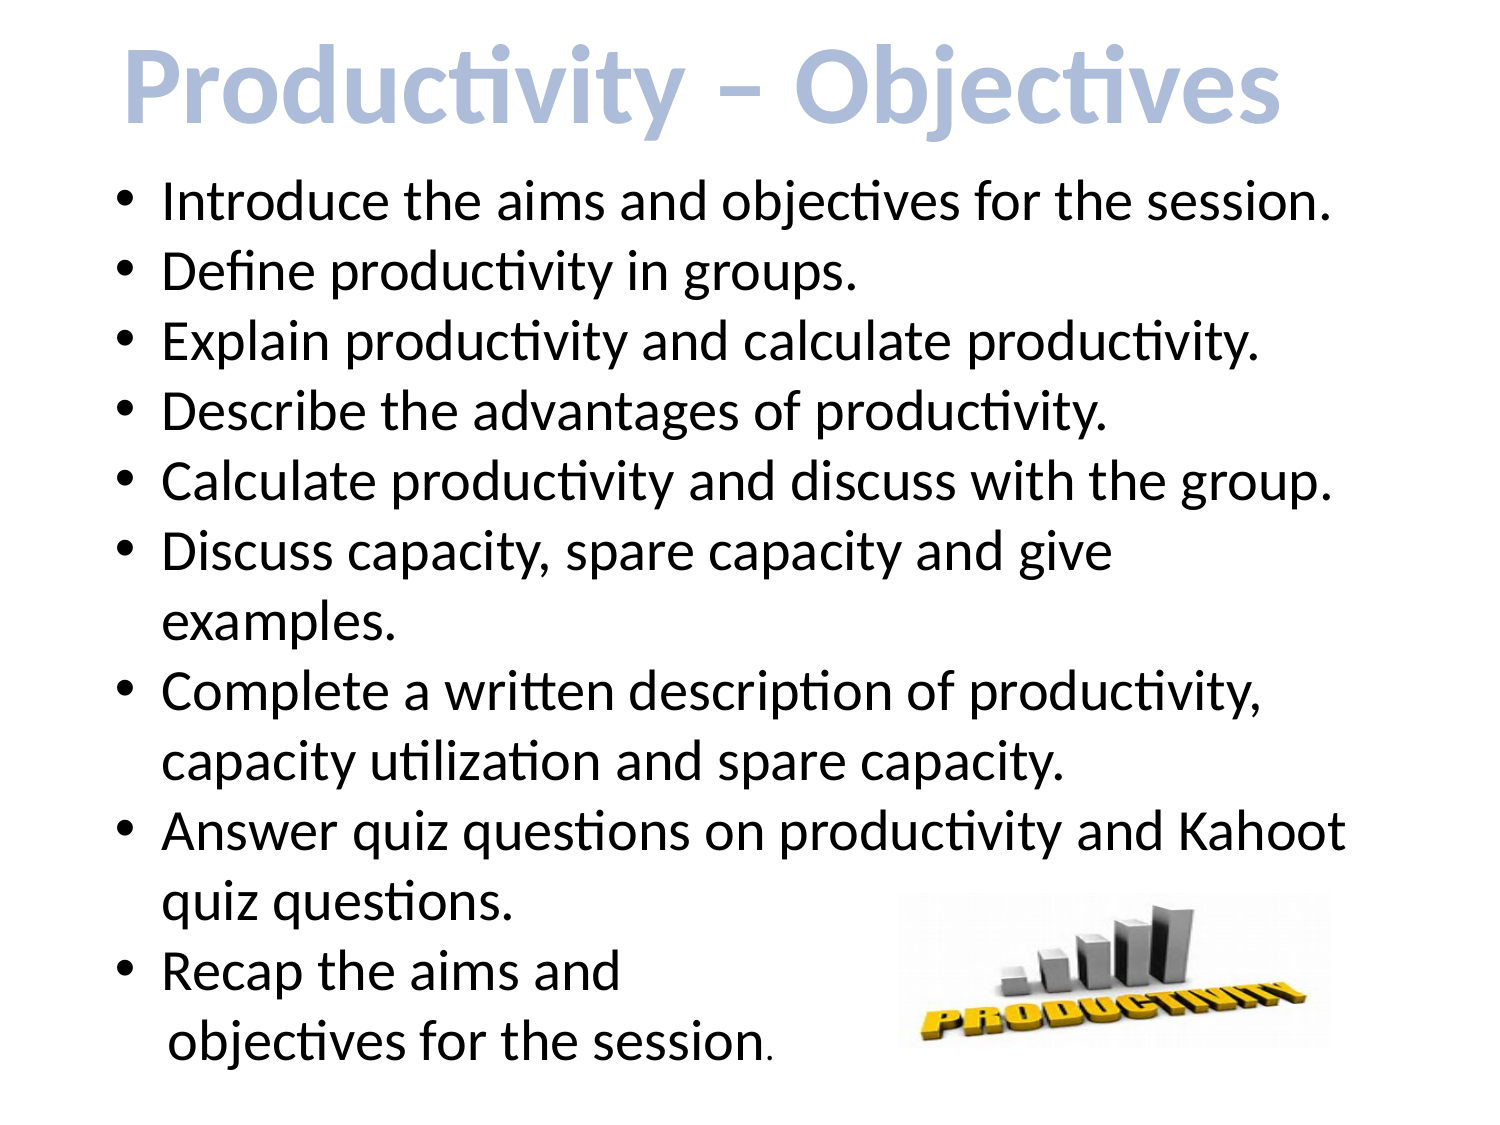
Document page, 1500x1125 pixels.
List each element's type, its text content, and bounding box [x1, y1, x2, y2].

text_box Introduce the aims and objectives for the session. Define productivity in groups. Explain productivity and calculate productivity. Describe the advantages of productivity. Calculate productivity and discuss with the group. Discuss capacity, spare capacity and give examples. Complete a written description of productivity, capacity utilization and spare capacity. Answer quiz questions on productivity and Kahoot quiz questions. Recap the aims and objectives for the session. [100, 154, 1373, 1080]
picture [898, 892, 1331, 1048]
text_box Productivity – Objectives [107, 3, 1324, 154]
